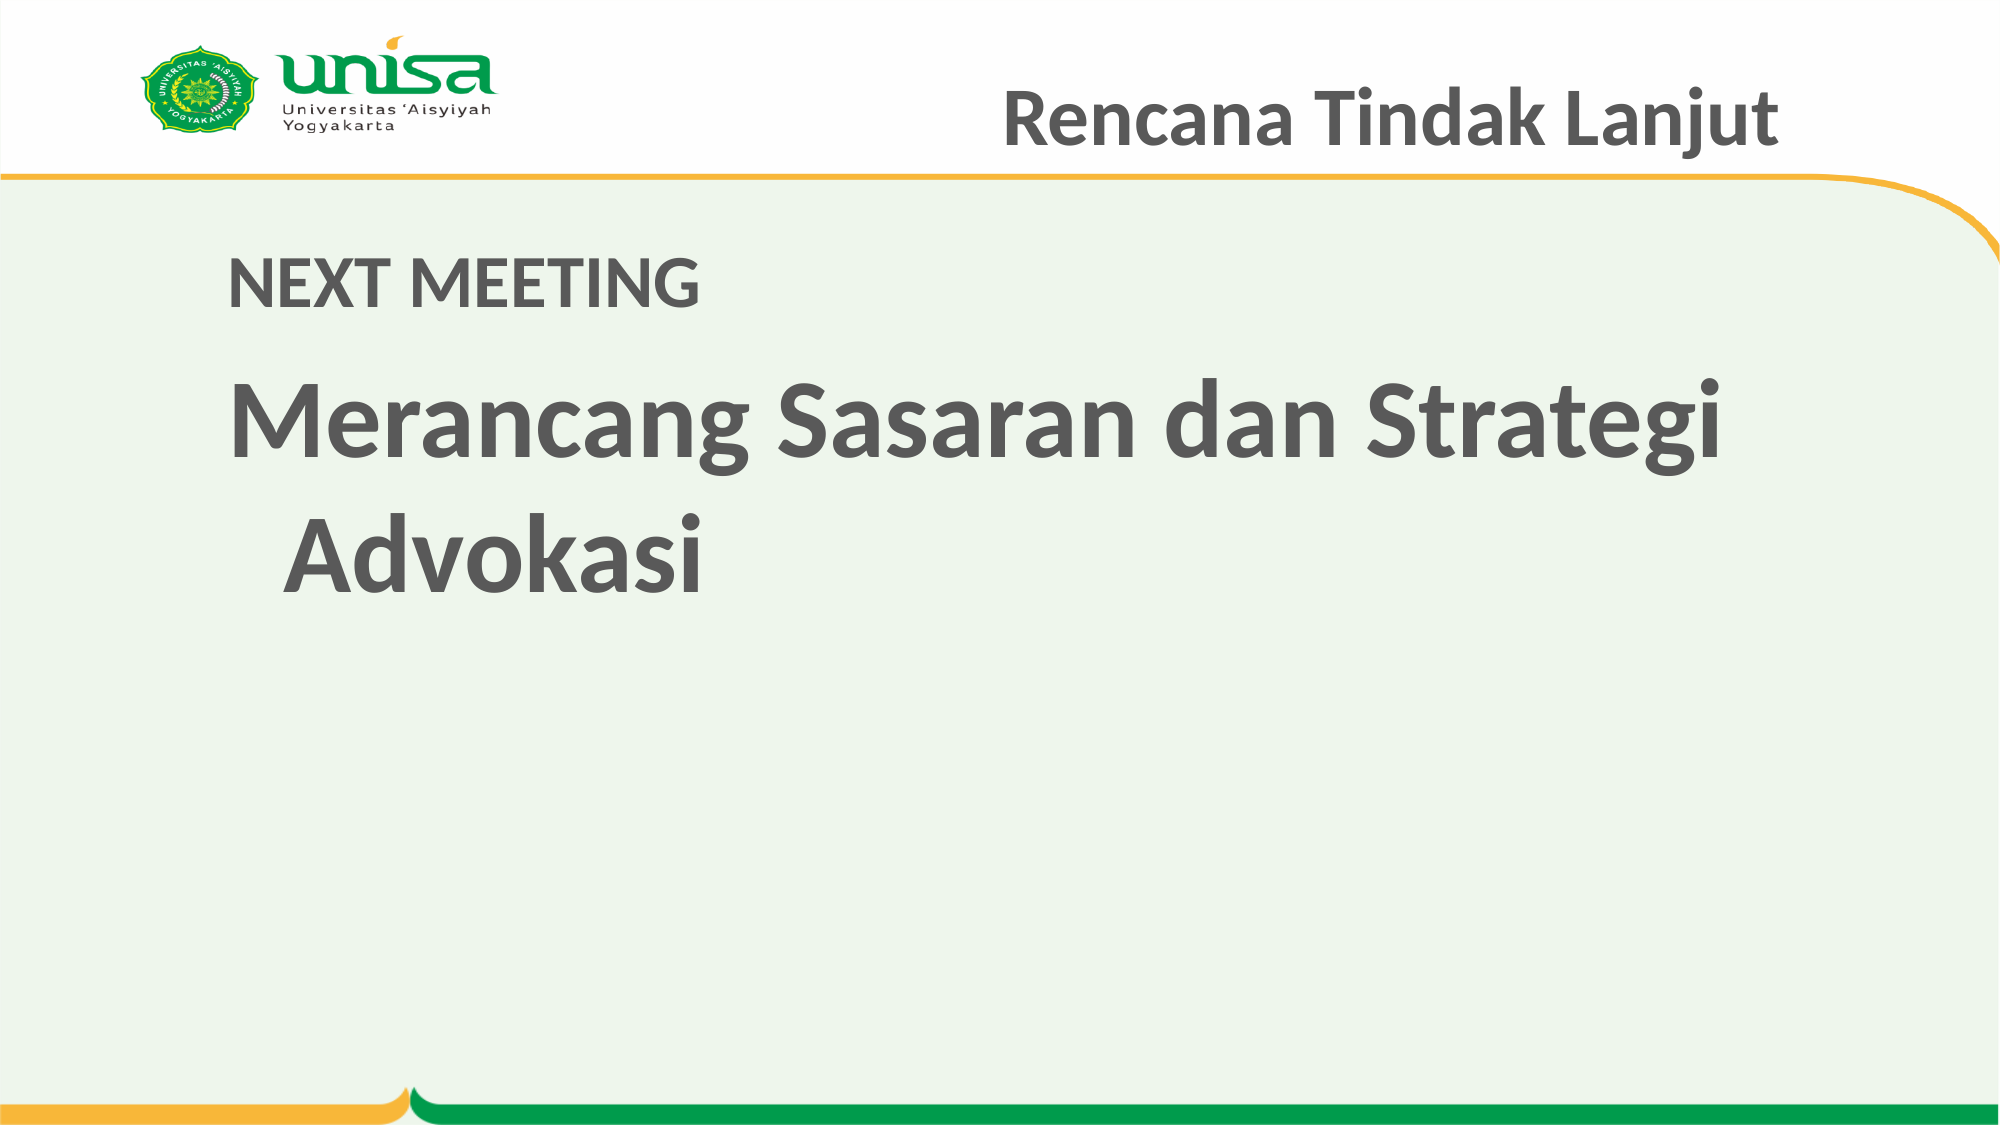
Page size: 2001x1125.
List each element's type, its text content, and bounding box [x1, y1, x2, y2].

list NEXT MEETING Merancang Sasaran dan Strategi Advokasi [212, 224, 1867, 1059]
picture [0, 0, 2000, 1125]
title Rencana Tindak Lanjut [987, 54, 1838, 167]
